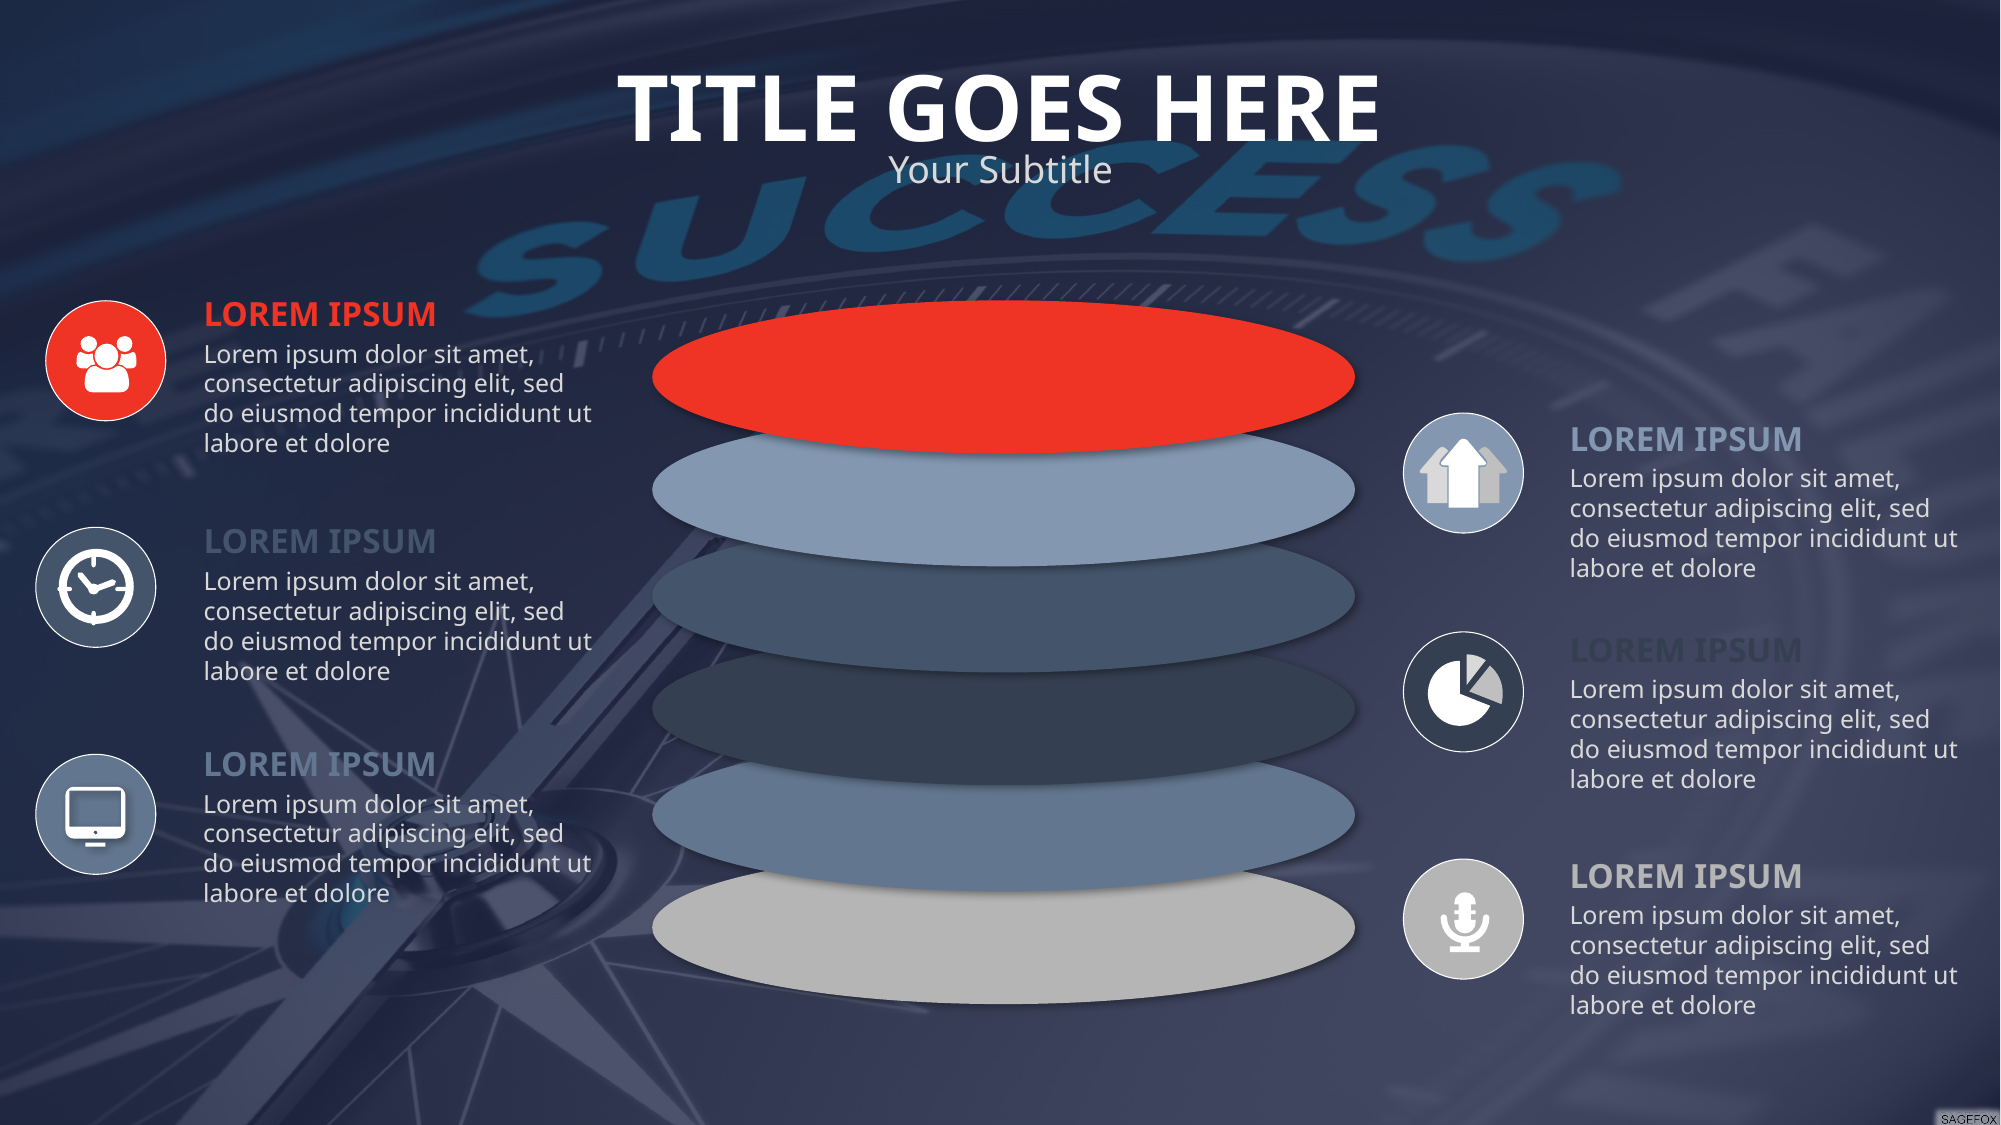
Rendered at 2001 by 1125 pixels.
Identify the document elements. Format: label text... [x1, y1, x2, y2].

picture [1938, 1114, 1999, 1125]
text_box [65, 786, 126, 839]
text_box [548, 42, 1452, 199]
text_box [651, 875, 1357, 1006]
text_box LOREM IPSUM Lorem ipsum dolor sit amet, consectetur adipiscing elit, sed do eiusmod tempor incididunt ut labore et dolore [1559, 849, 1977, 1025]
text_box [651, 657, 1357, 787]
text_box LOREM IPSUM Lorem ipsum dolor sit amet, consectetur adipiscing elit, sed do eiusmod tempor incididunt ut labore et dolore [193, 738, 610, 913]
text_box LOREM IPSUM Lorem ipsum dolor sit amet, consectetur adipiscing elit, sed do eiusmod tempor incididunt ut labore et dolore [1559, 623, 1977, 799]
text_box [34, 526, 157, 649]
text_box LOREM IPSUM Lorem ipsum dolor sit amet, consectetur adipiscing elit, sed do eiusmod tempor incididunt ut labore et dolore [193, 515, 611, 691]
text_box [34, 753, 157, 876]
text_box [651, 438, 1357, 568]
text_box [651, 547, 1357, 674]
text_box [1427, 654, 1503, 726]
text_box [1402, 858, 1525, 981]
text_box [1440, 892, 1490, 953]
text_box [57, 548, 134, 626]
text_box [1402, 411, 1525, 535]
text_box LOREM IPSUM Lorem ipsum dolor sit amet, consectetur adipiscing elit, sed do eiusmod tempor incididunt ut labore et dolore [193, 288, 611, 463]
text_box LOREM IPSUM Lorem ipsum dolor sit amet, consectetur adipiscing elit, sed do eiusmod tempor incididunt ut labore et dolore [1559, 412, 1977, 588]
text_box [85, 842, 106, 847]
text_box [651, 766, 1357, 893]
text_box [1418, 438, 1509, 508]
text_box [1402, 630, 1525, 753]
text_box [651, 299, 1357, 455]
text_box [45, 300, 166, 421]
